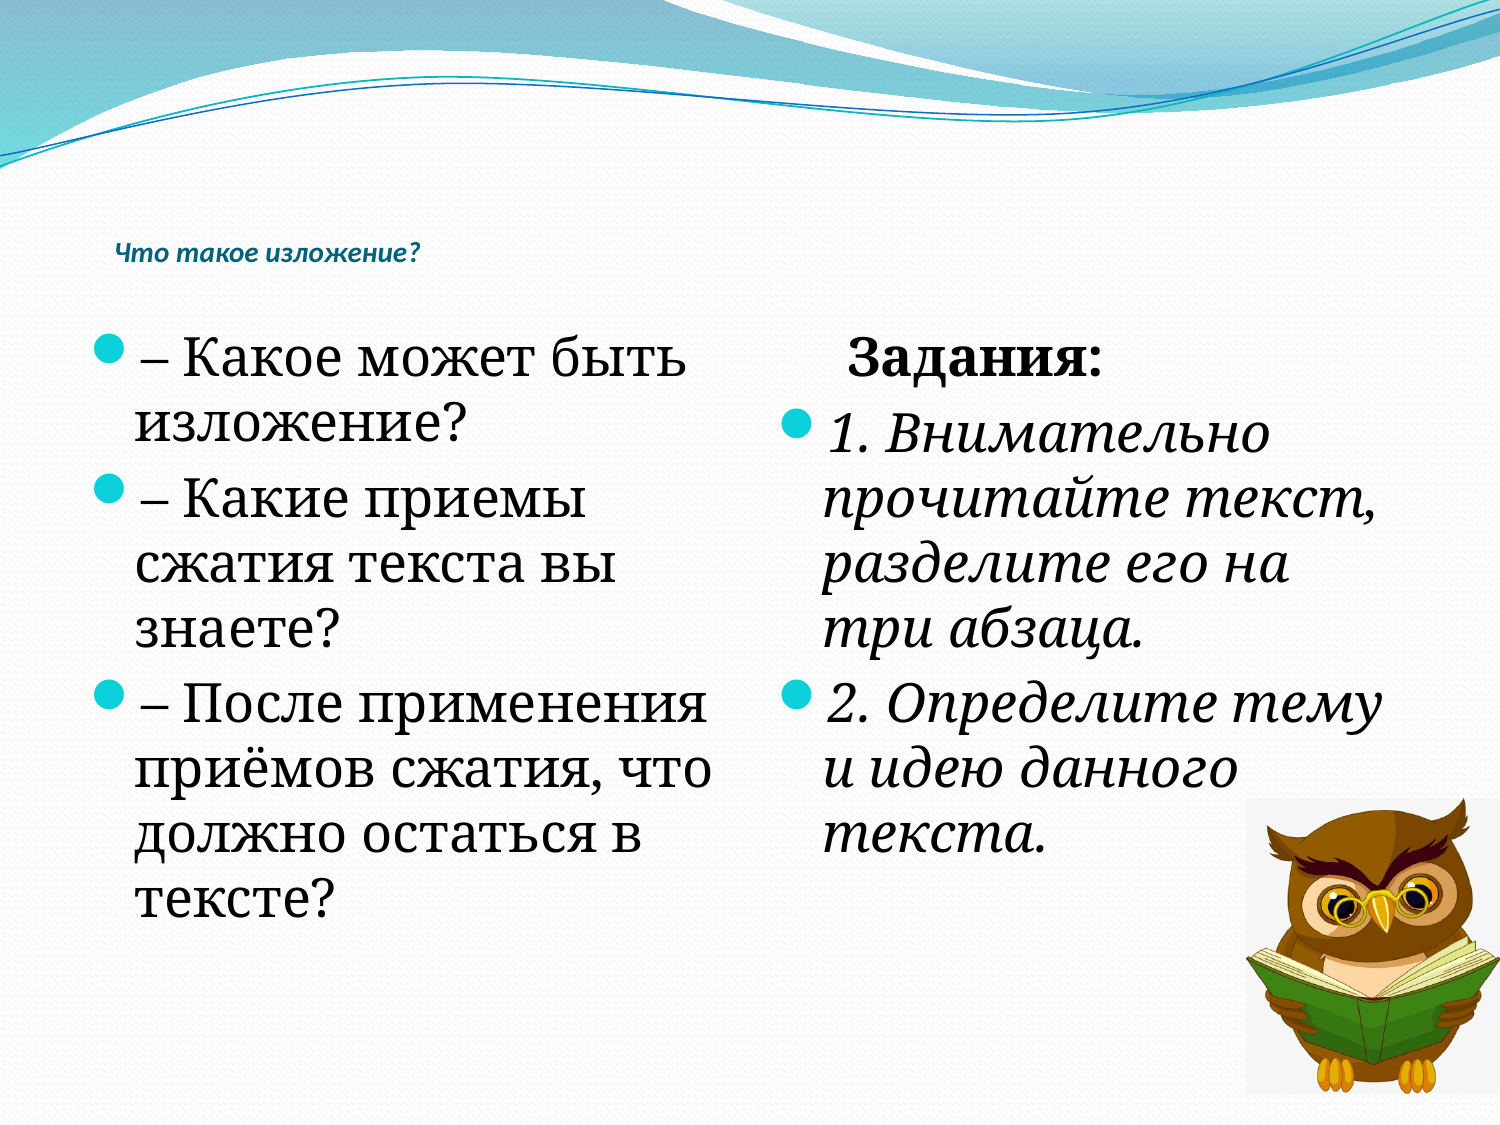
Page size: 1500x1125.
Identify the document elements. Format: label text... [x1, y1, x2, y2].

title Что такое изложение? [75, 115, 1425, 303]
list Задания: 1. Внимательно прочитайте текст, разделите его на три абзаца. 2. Определите тему и идею данного текста. [762, 314, 1425, 1043]
list – Какое может быть изложение? – Какие приемы сжатия текста вы знаете? – После применения приёмов сжатия, что должно остаться в тексте? [75, 314, 738, 1043]
picture [1245, 798, 1500, 1095]
